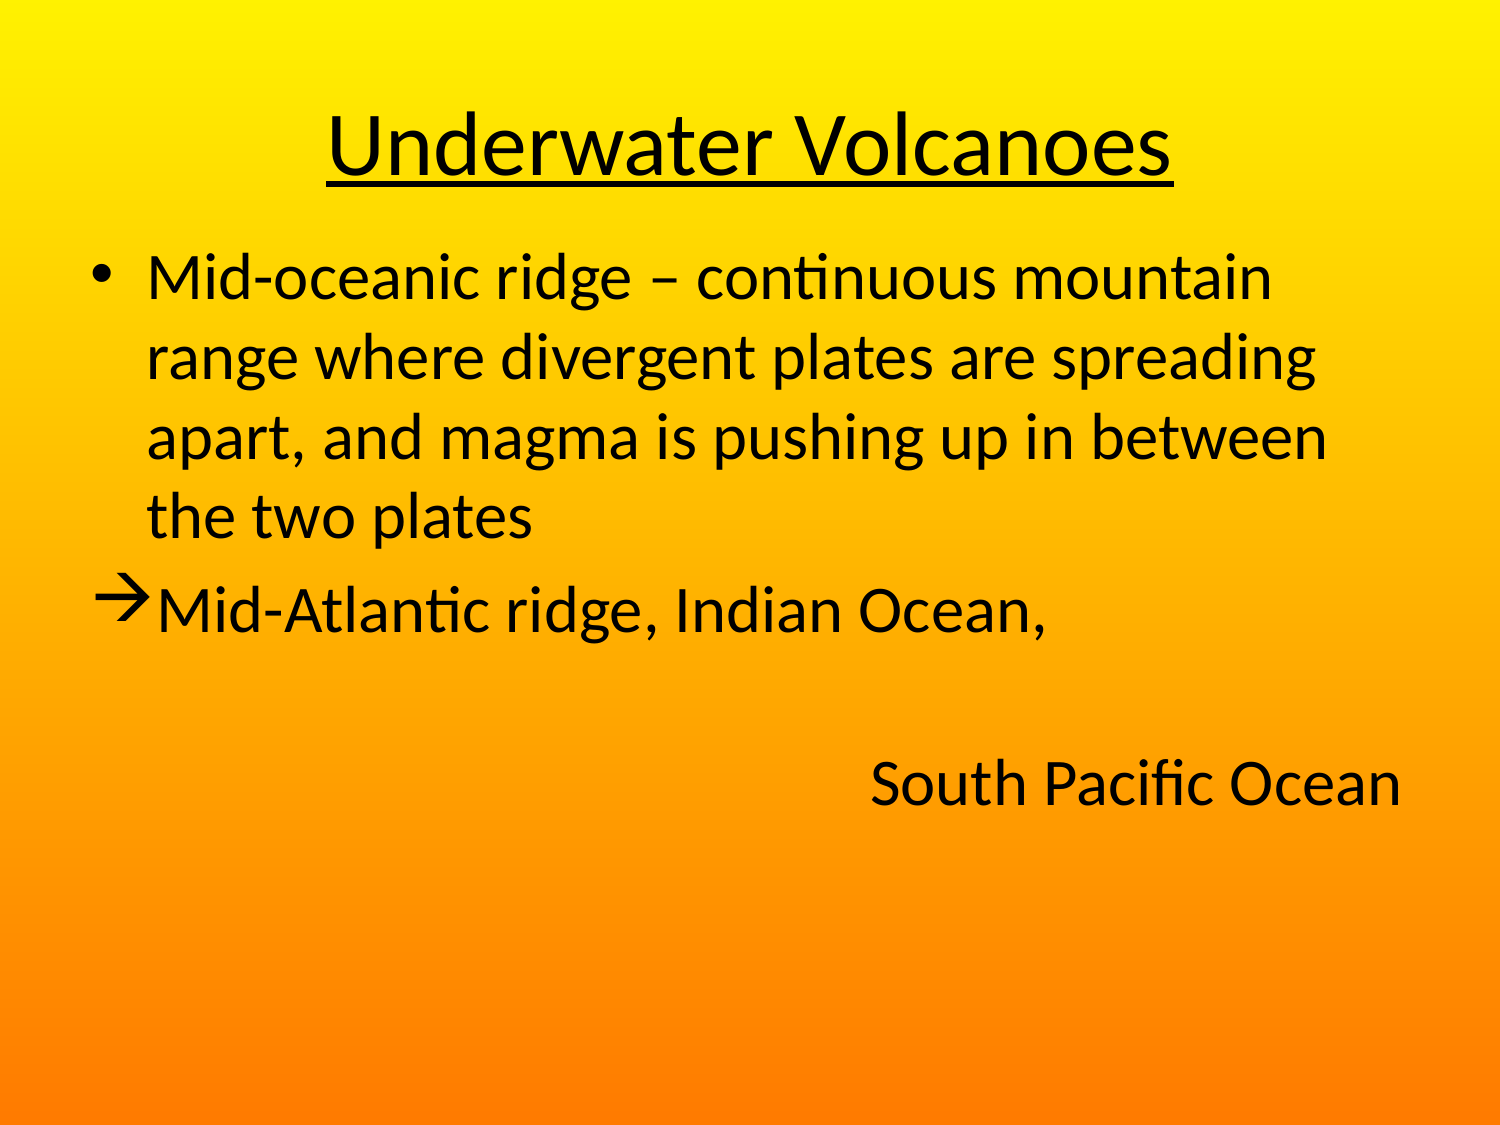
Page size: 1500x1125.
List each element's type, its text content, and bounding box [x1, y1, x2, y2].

title Underwater Volcanoes [75, 45, 1425, 224]
list Mid-oceanic ridge – continuous mountain range where divergent plates are spreading apart, and magma is pushing up in between the two plates Mid-Atlantic ridge, Indian Ocean, South Pacific Ocean [75, 224, 1425, 1005]
